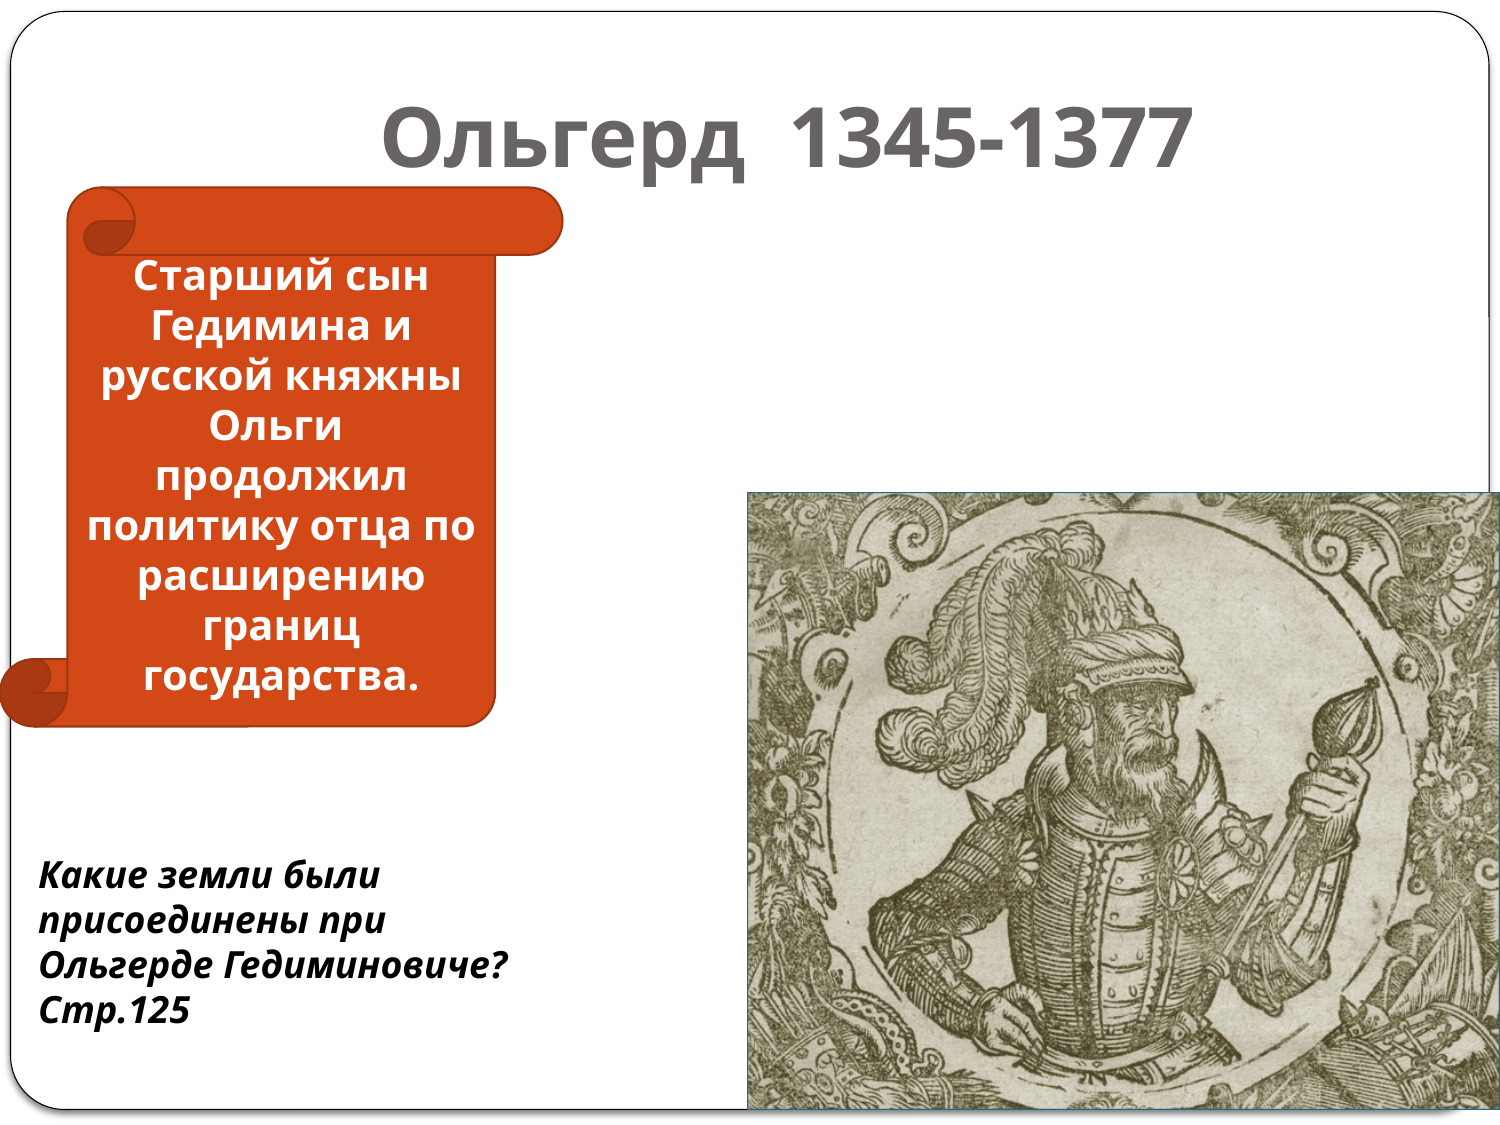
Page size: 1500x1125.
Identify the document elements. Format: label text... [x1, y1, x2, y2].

text_box Старший сын Гедимина и русской княжны Ольги продолжил политику отца по расширению границ государства. [0, 186, 564, 728]
text_box Какие земли были присоединены при Ольгерде Гедиминовиче? Стр.125 [23, 843, 586, 1039]
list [747, 491, 1500, 1110]
title Ольгерд 1345-1377 [150, 0, 1425, 200]
